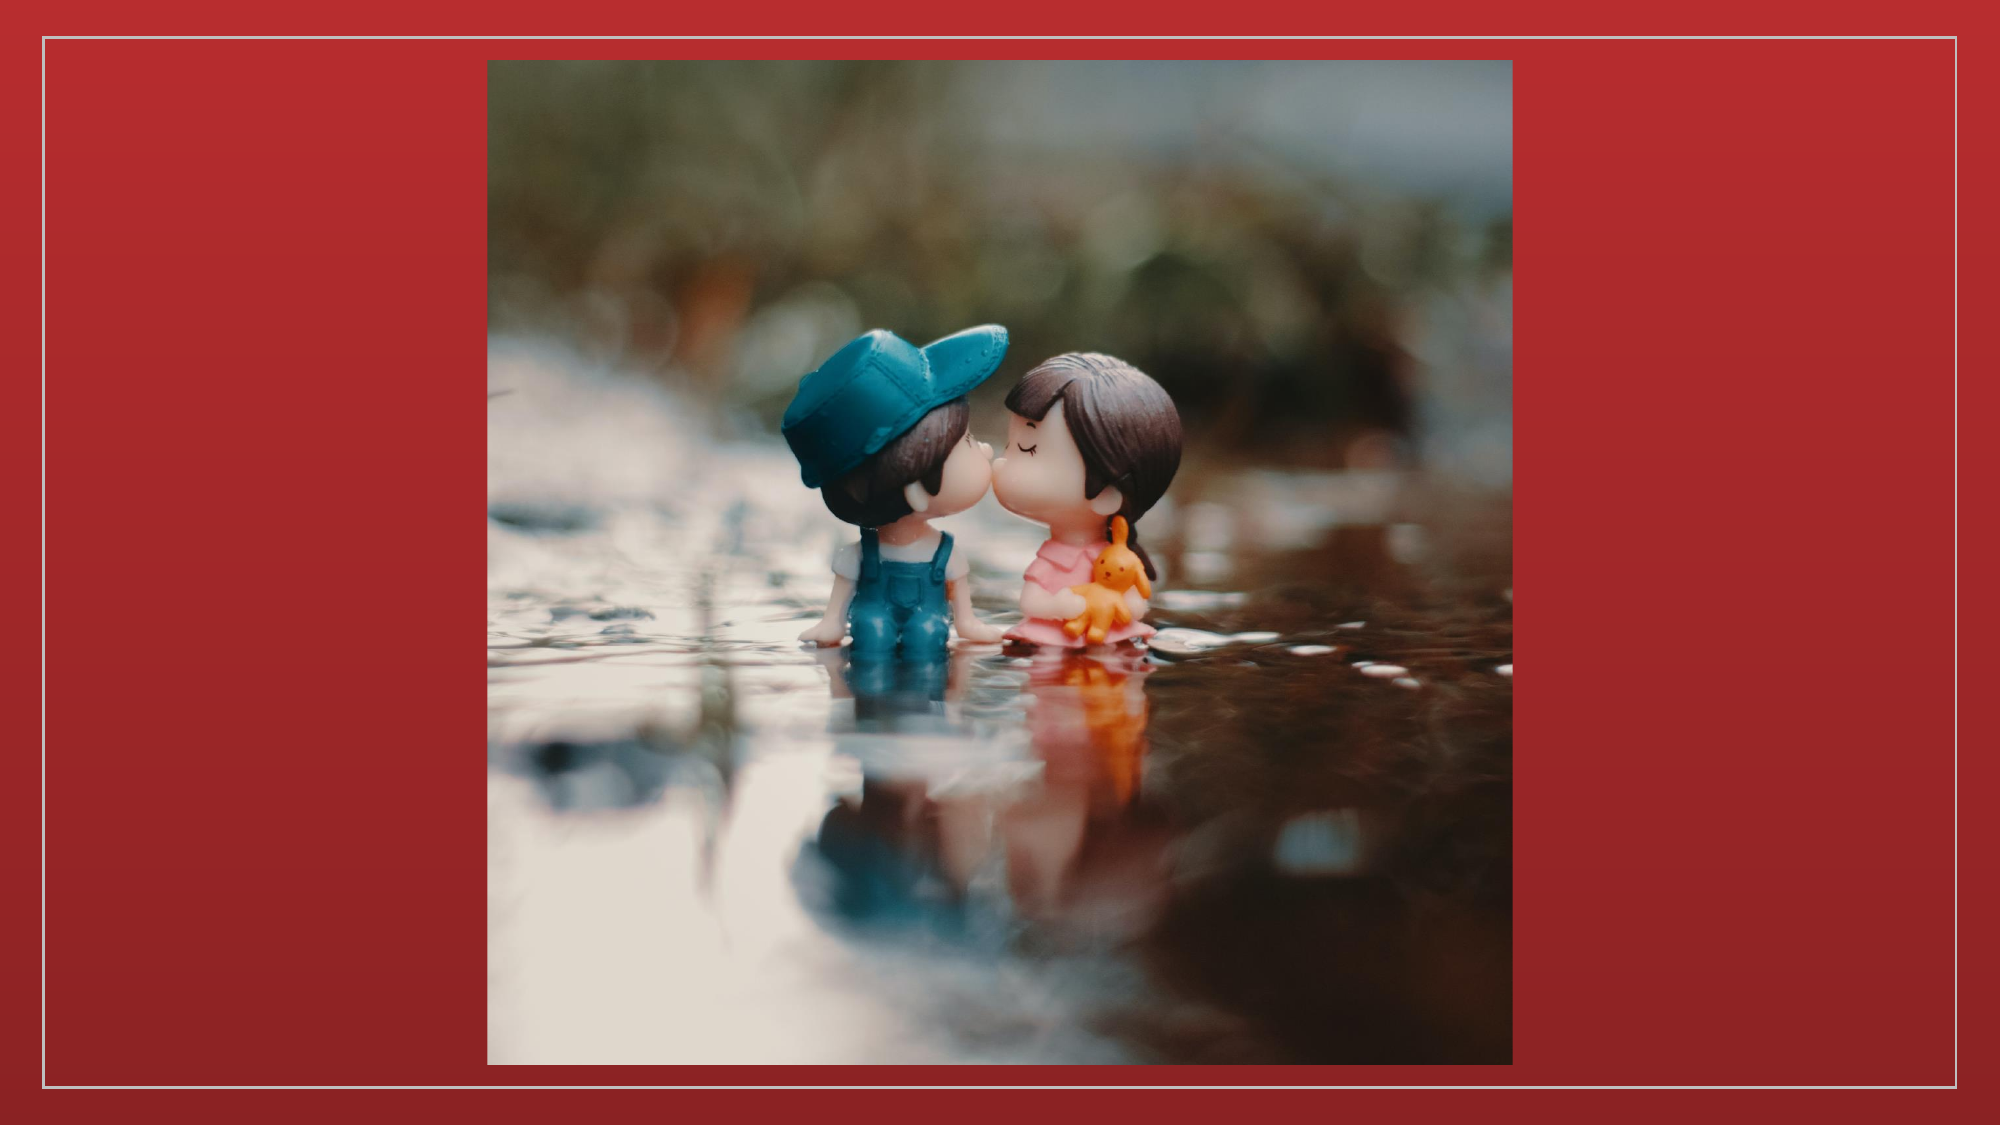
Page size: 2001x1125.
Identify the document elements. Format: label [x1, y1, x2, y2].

picture [487, 60, 1513, 1065]
